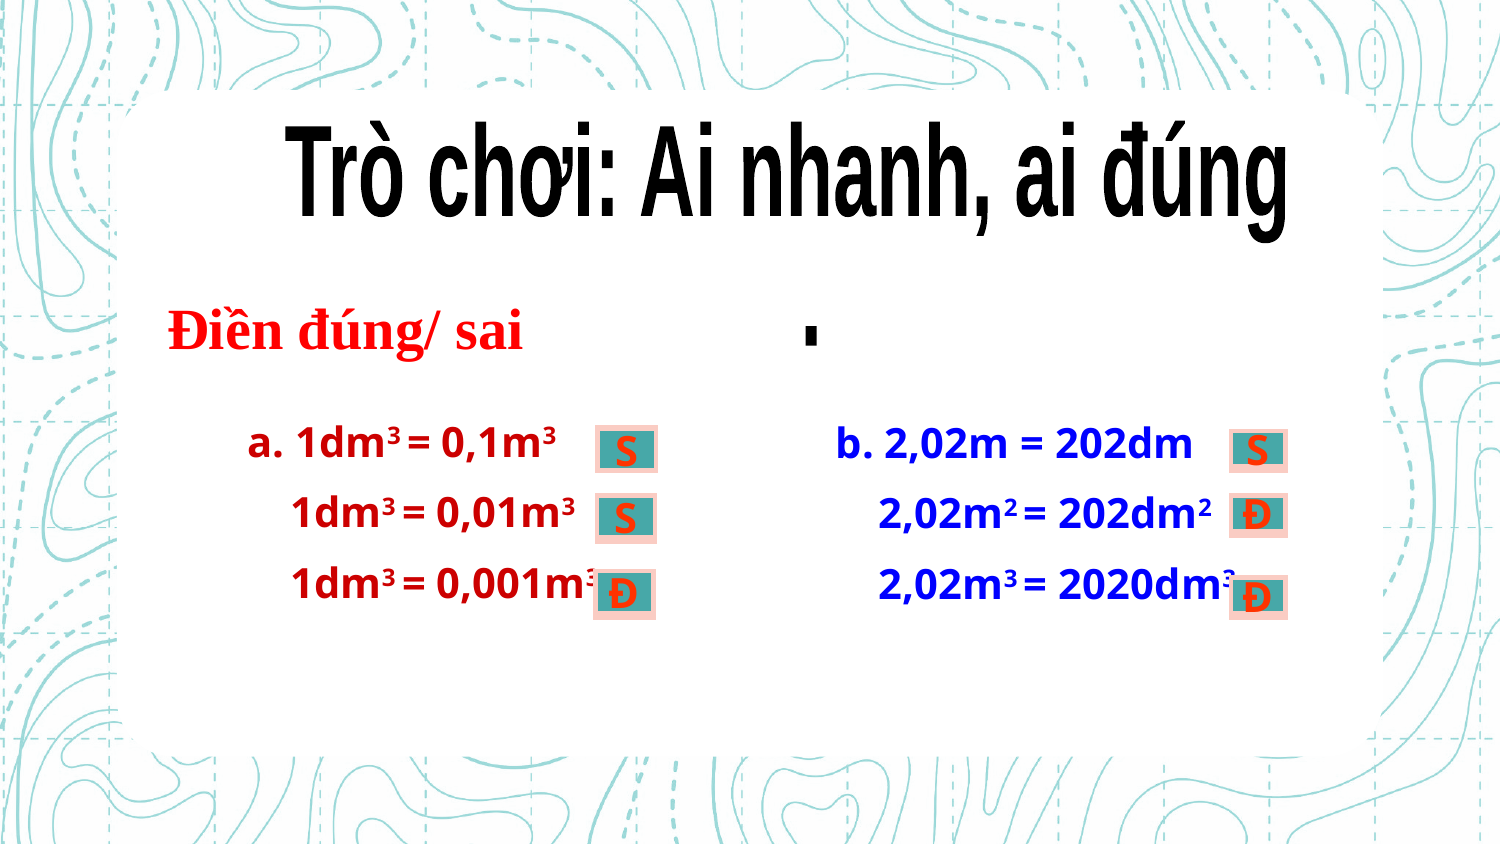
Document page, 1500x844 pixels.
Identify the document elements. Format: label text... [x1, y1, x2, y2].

text_box S [596, 495, 656, 538]
text_box Điền đúng/ sai [152, 283, 678, 369]
text_box Đ [1230, 577, 1286, 614]
text_box Đ [1230, 495, 1286, 532]
text_box b. 2,02m = 202dm 2,02m2 = 202dm2 2,02m3 = 2020dm3 [821, 409, 1500, 616]
text_box [1230, 467, 1286, 472]
picture [0, 0, 1500, 844]
text_box Đ [595, 570, 654, 613]
text_box [1230, 532, 1286, 536]
text_box S [1230, 430, 1286, 467]
text_box [595, 613, 654, 618]
text_box S [597, 428, 656, 471]
text_box a. 1dm3 = 0,1m3 1dm3 = 0,01m3 1dm3 = 0,001m3 [232, 407, 958, 615]
text_box [1230, 614, 1286, 618]
text_box [596, 538, 656, 542]
